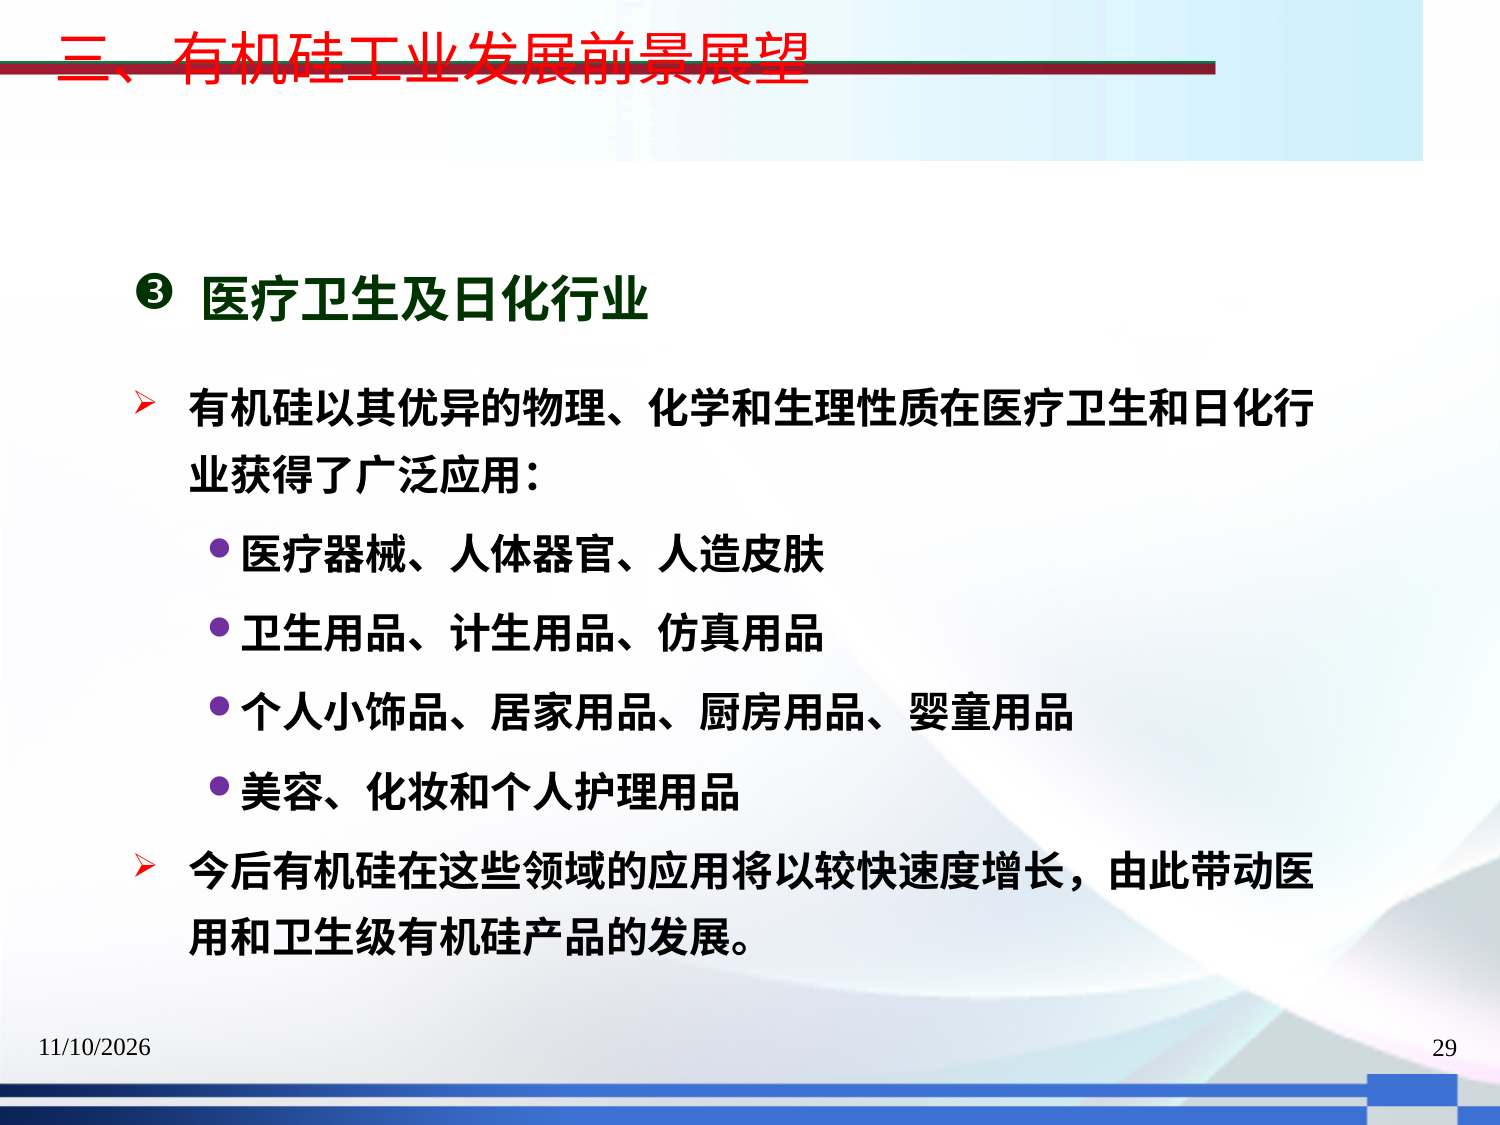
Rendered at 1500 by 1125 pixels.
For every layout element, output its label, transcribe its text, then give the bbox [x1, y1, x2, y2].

picture [0, 161, 1500, 1125]
text_box 医疗卫生及日化行业 有机硅以其优异的物理、化学和生理性质在医疗卫生和日化行业获得了广泛应用： 医疗器械、人体器官、人造皮肤 卫生用品、计生用品、仿真用品 个人小饰品、居家用品、厨房用品、婴童用品 美容、化妆和个人护理用品 今后有机硅在这些领域的应用将以较快速度增长，由此带动医用和卫生级有机硅产品的发展。 [117, 257, 1372, 973]
text_box 三、有机硅工业发展前景展望 [0, 9, 903, 98]
